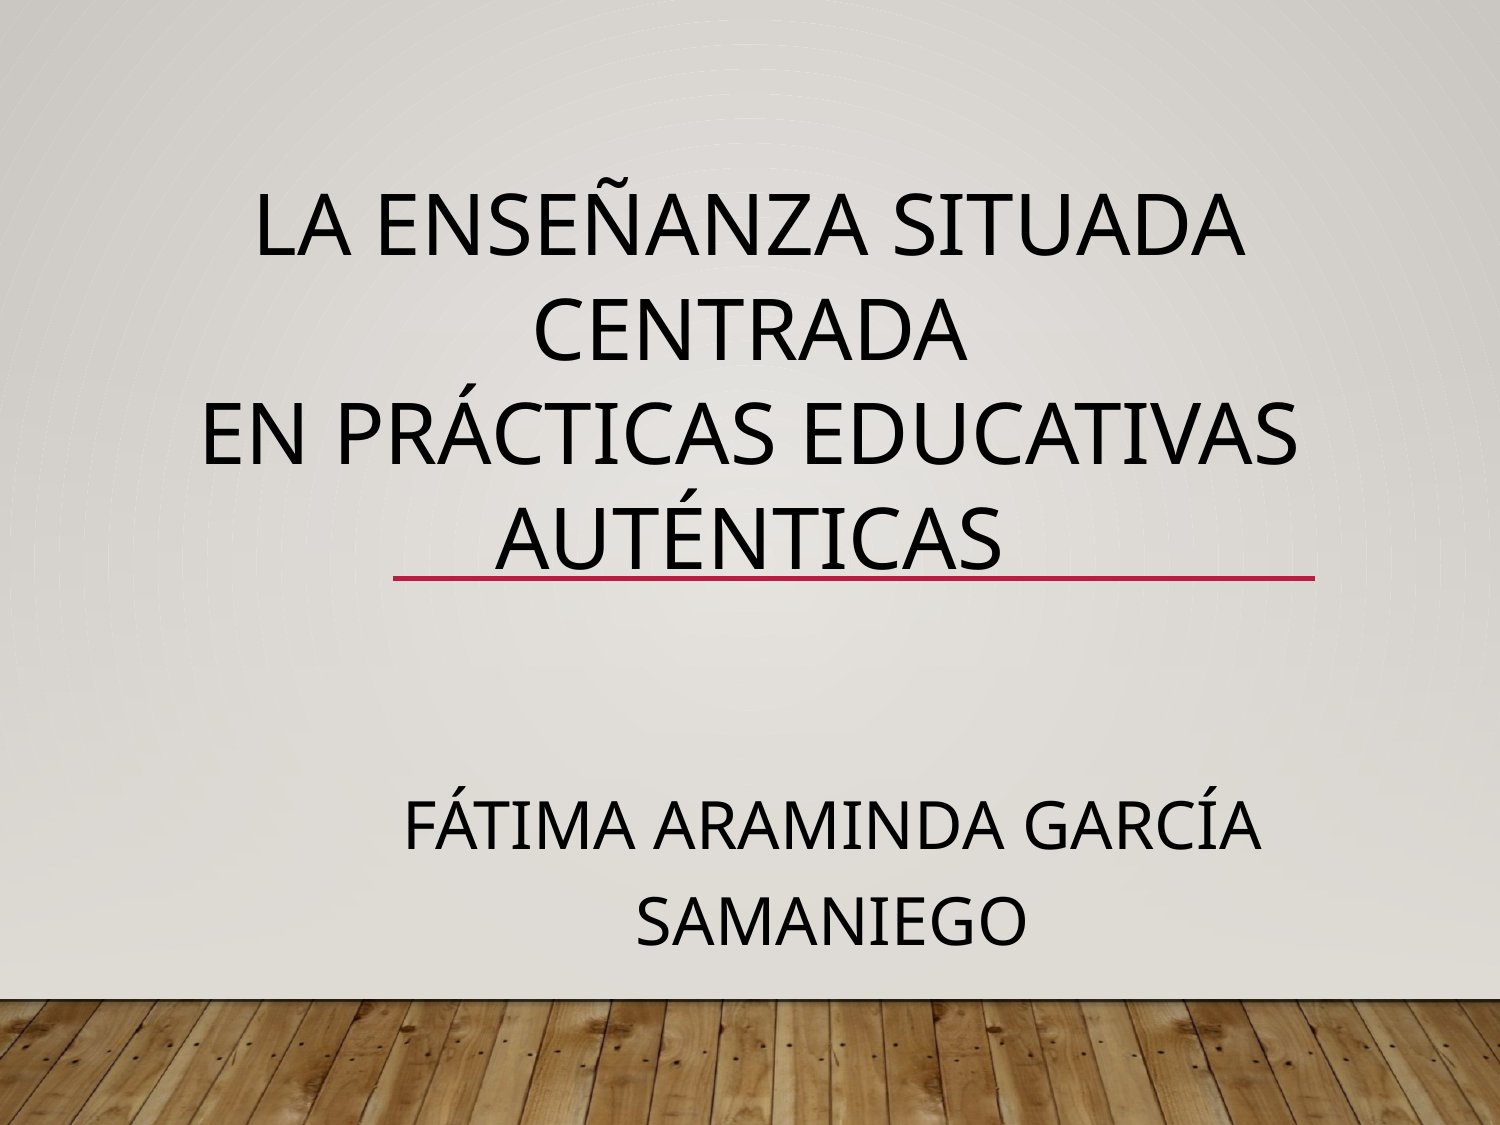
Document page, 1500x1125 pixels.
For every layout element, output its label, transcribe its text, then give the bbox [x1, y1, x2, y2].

subtitle Fátima Araminda García Samaniego [371, 751, 1294, 912]
title LA ENSEÑANZA SITUADA CENTRADA EN PRÁCTICAS EDUCATIVAS AUTÉNTICAS [112, 160, 1388, 591]
picture [0, 999, 1500, 1125]
